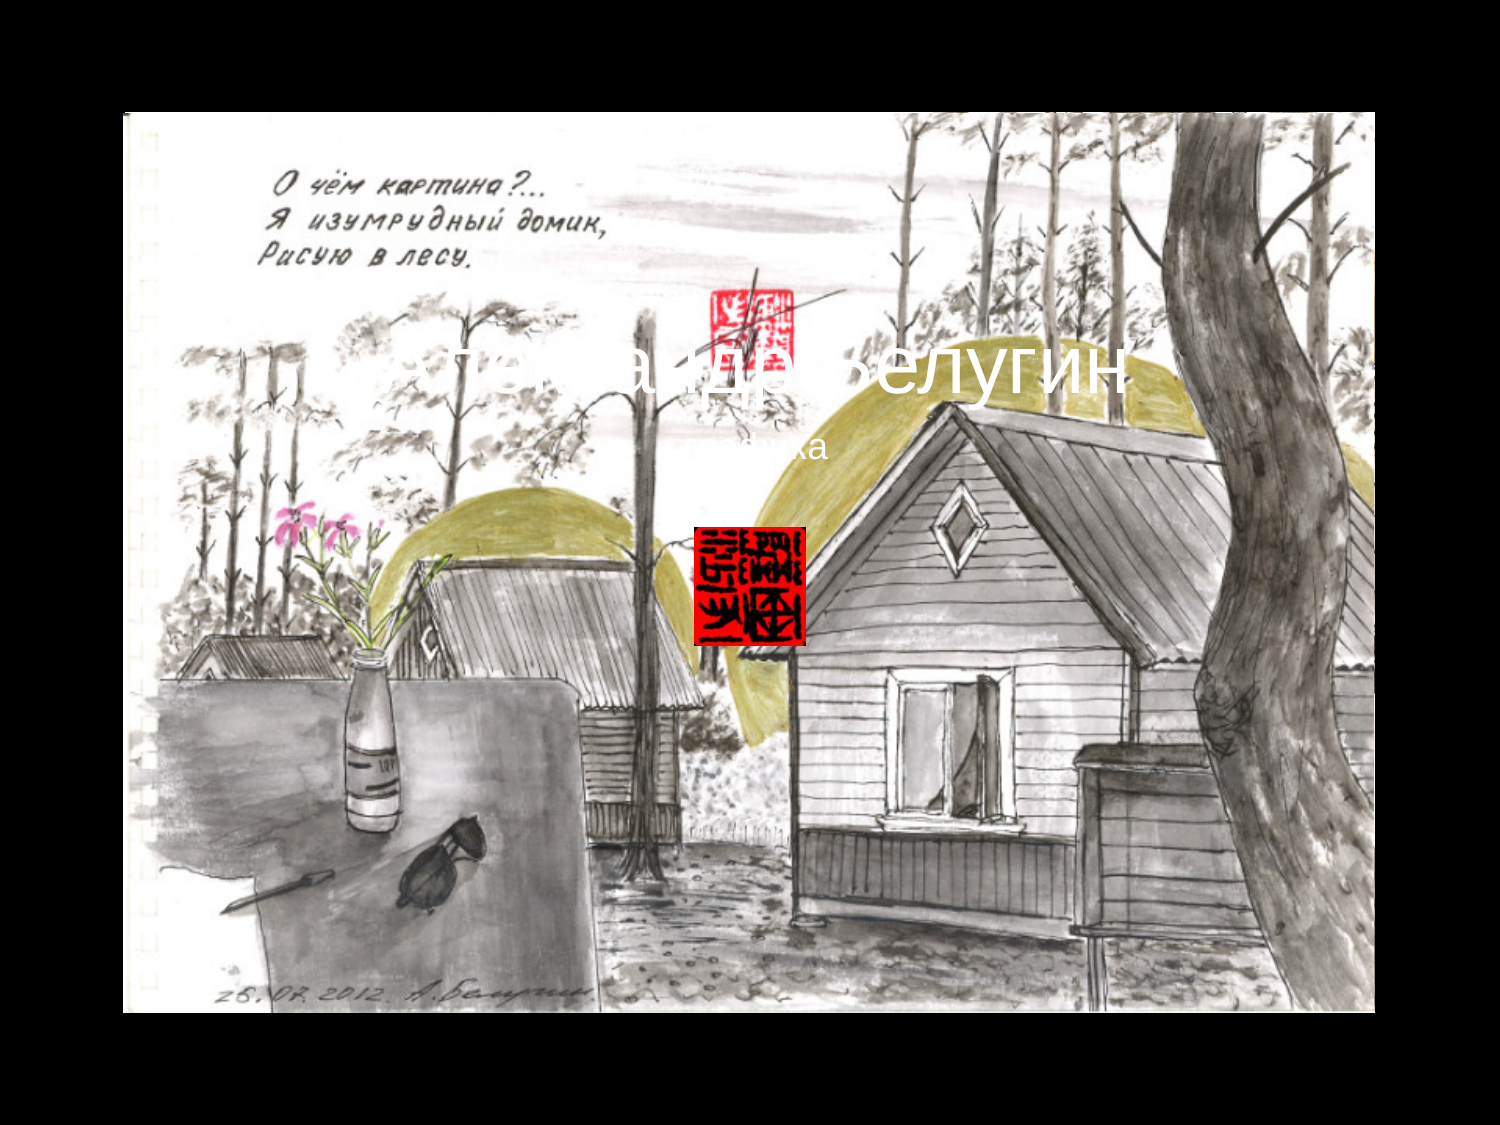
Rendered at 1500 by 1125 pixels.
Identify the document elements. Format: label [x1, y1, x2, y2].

picture [123, 112, 1376, 1014]
